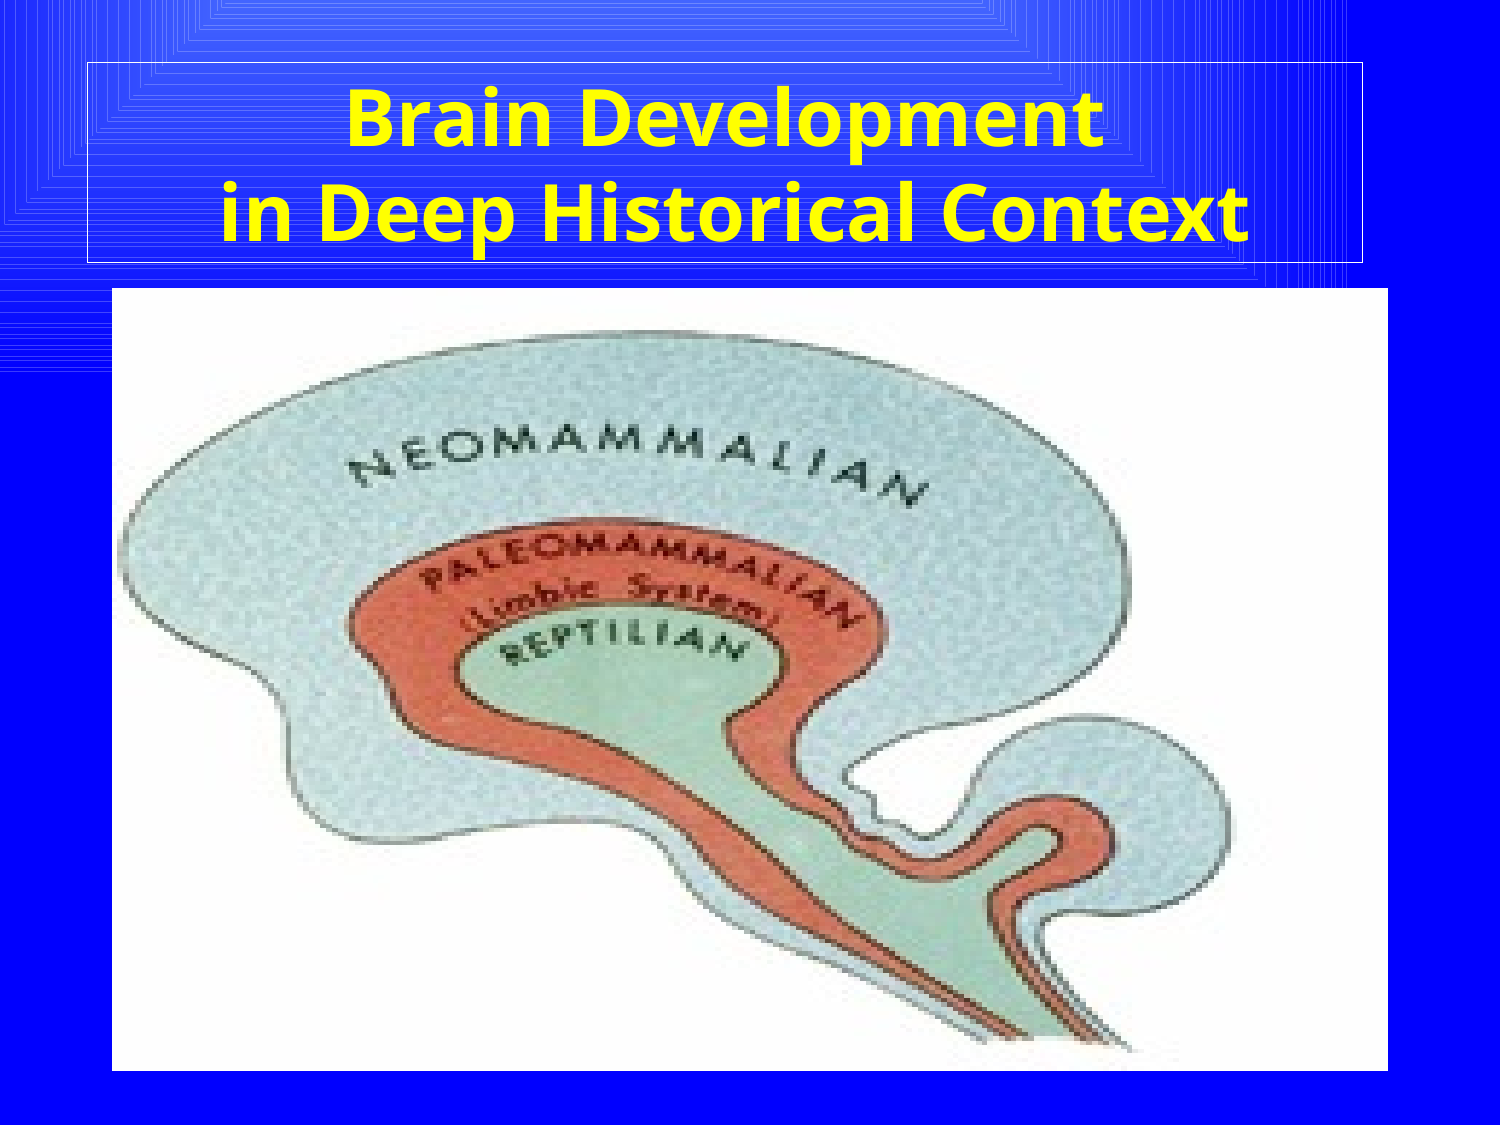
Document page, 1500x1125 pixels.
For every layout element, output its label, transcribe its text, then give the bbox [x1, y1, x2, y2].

picture [111, 288, 1389, 1071]
title Brain Development in Deep Historical Context [87, 62, 1363, 263]
